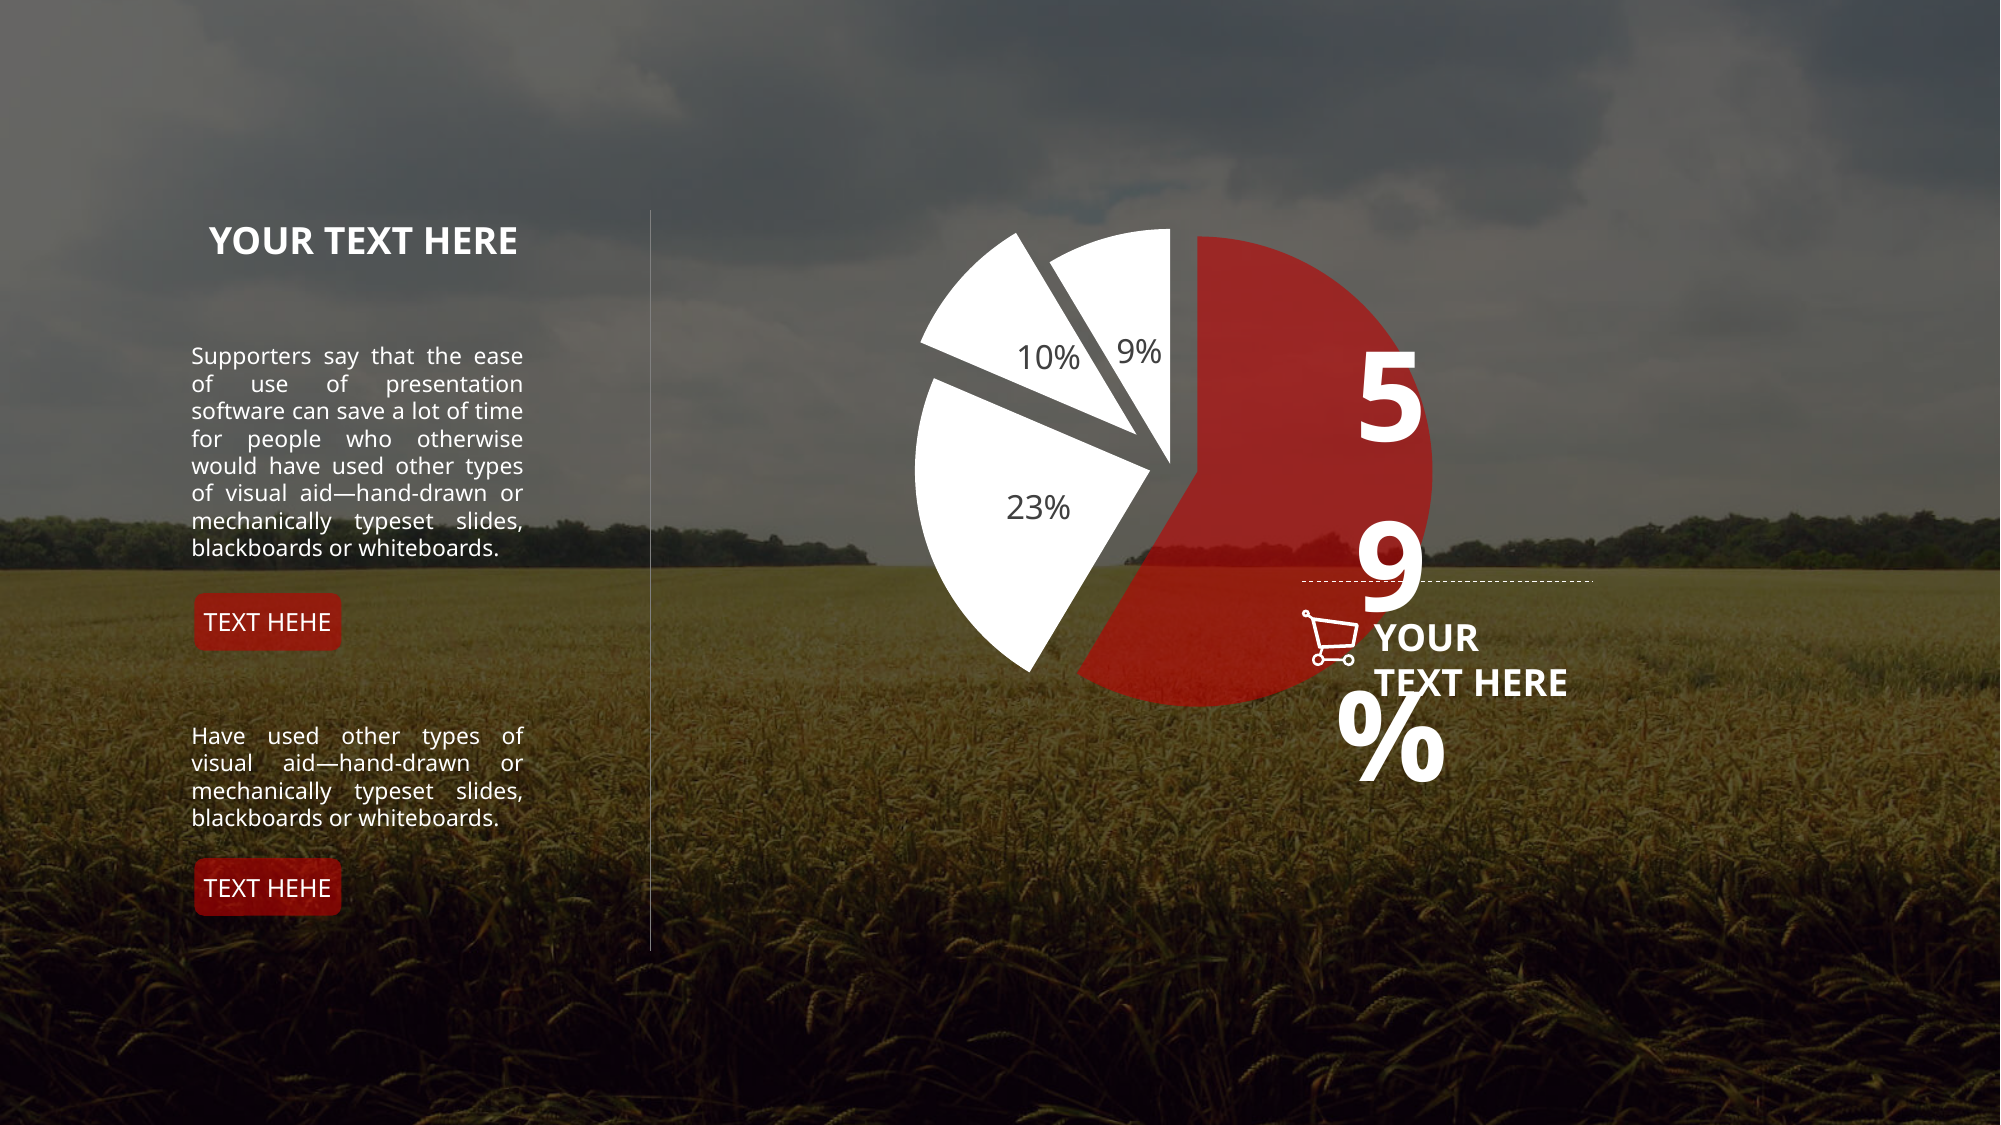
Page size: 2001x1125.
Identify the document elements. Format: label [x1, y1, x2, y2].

chart [788, 168, 1689, 972]
picture [0, 0, 2000, 1125]
